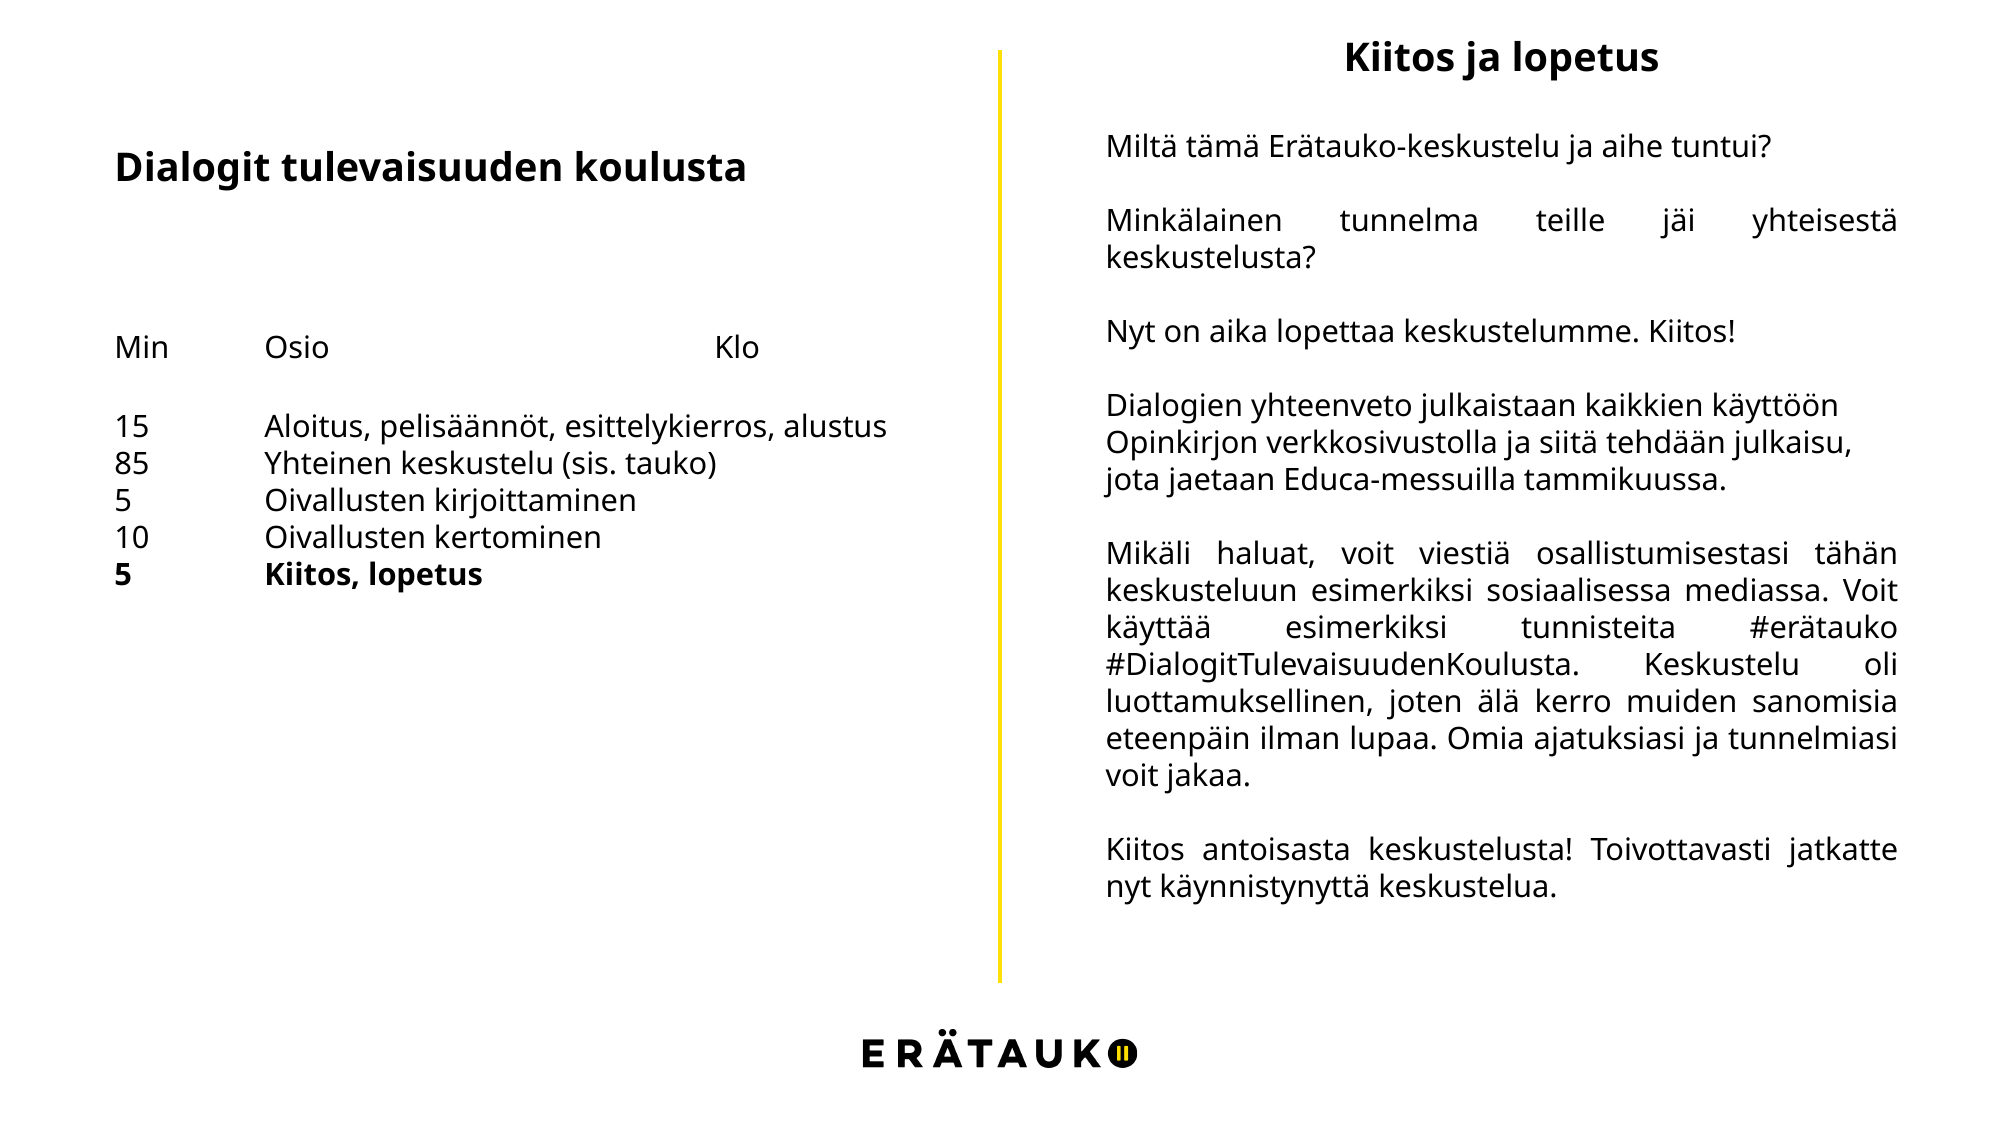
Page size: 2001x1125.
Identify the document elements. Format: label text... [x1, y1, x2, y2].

picture [821, 1009, 1179, 1093]
text_box Kiitos ja lopetus Miltä tämä Erätauko-keskustelu ja aihe tuntui? Minkälainen tunnelma teille jäi yhteisestä keskustelusta? Nyt on aika lopettaa keskustelumme. Kiitos! Dialogien yhteenveto julkaistaan kaikkien käyttöön Opinkirjon verkkosivustolla ja siitä tehdään julkaisu, jota jaetaan Educa-messuilla tammikuussa. Mikäli haluat, voit viestiä osallistumisestasi tähän keskusteluun esimerkiksi sosiaalisessa mediassa. Voit käyttää esimerkiksi tunnisteita #erätauko #DialogitTulevaisuudenKoulusta. Keskustelu oli luottamuksellinen, joten älä kerro muiden sanomisia eteenpäin ilman lupaa. Omia ajatuksiasi ja tunnelmiasi voit jakaa. Kiitos antoisasta keskustelusta! Toivottavasti jatkatte nyt käynnistynyttä keskustelua. [1073, 0, 1931, 972]
text_box Dialogit tulevaisuuden koulusta Min Osio Klo 15 Aloitus, pelisäännöt, esittelykierros, alustus 85 Yhteinen keskustelu (sis. tauko) 5 Oivallusten kirjoittaminen 10 Oivallusten kertominen 5 Kiitos, lopetus [82, 109, 927, 751]
